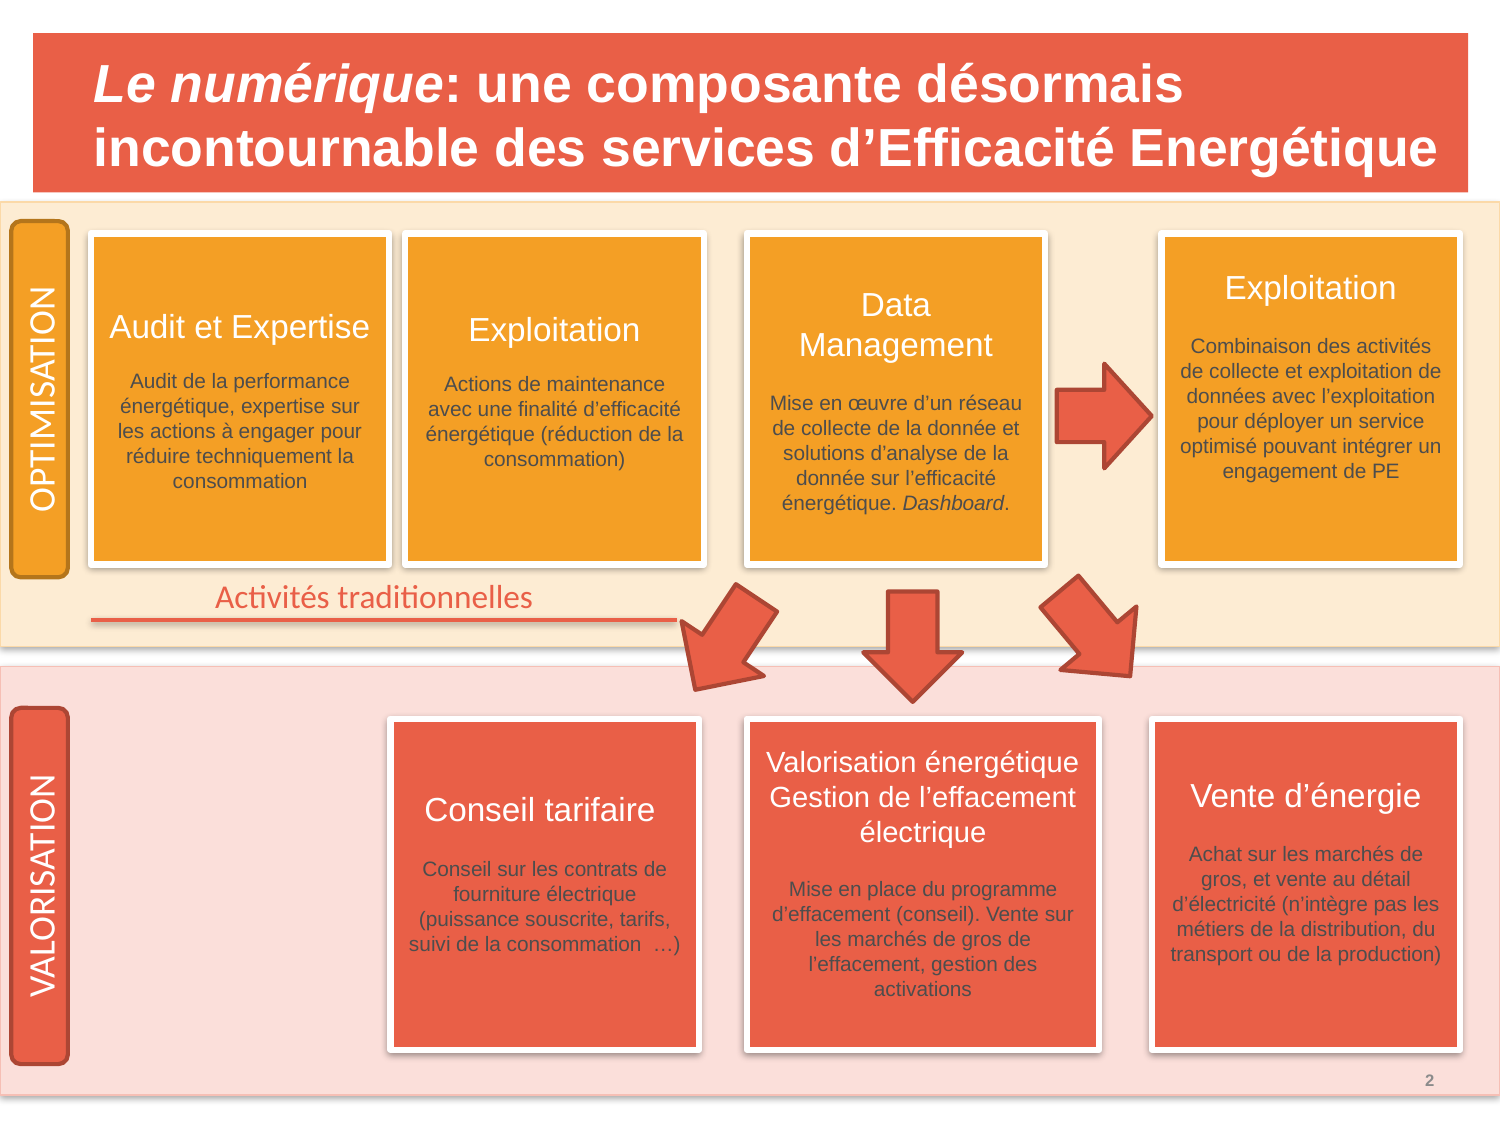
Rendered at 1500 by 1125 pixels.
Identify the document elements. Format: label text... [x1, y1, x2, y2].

text_box Conseil tarifaire Conseil sur les contrats de fourniture électrique (puissance souscrite, tarifs, suivi de la consommation …) [387, 716, 702, 1053]
text_box [1054, 361, 1154, 471]
text_box Vente d’énergie Achat sur les marchés de gros, et vente au détail d’électricité (n’intègre pas les métiers de la distribution, du transport ou de la production) [1149, 716, 1463, 1053]
slide_number 2 [1099, 1049, 1450, 1110]
text_box [861, 589, 965, 704]
text_box VALORISATION [9, 705, 70, 1067]
text_box Valorisation énergétique Gestion de l’effacement électrique Mise en place du programme d’effacement (conseil). Vente sur les marchés de gros de l’effacement, gestion des activations [744, 716, 1102, 1053]
text_box Exploitation Actions de maintenance avec une finalité d’efficacité énergétique (réduction de la consommation) [402, 230, 707, 568]
title Le numérique: une composante désormais incontournable des services d’Efficacité Energétique [33, 33, 1469, 193]
text_box [679, 582, 780, 692]
text_box Data Management Mise en œuvre d’un réseau de collecte de la donnée et solutions d’analyse de la donnée sur l’efficacité énergétique. Dashboard. [744, 230, 1048, 568]
text_box [0, 201, 1500, 647]
text_box OPTIMISATION [9, 218, 70, 580]
text_box Audit et Expertise Audit de la performance énergétique, expertise sur les actions à engager pour réduire techniquement la consommation [88, 230, 392, 568]
text_box Activités traditionnelles [200, 567, 663, 618]
text_box [0, 666, 1500, 1096]
text_box [1038, 573, 1139, 679]
text_box Exploitation Combinaison des activités de collecte et exploitation de données avec l’exploitation pour déployer un service optimisé pouvant intégrer un engagement de PE [1158, 230, 1463, 568]
